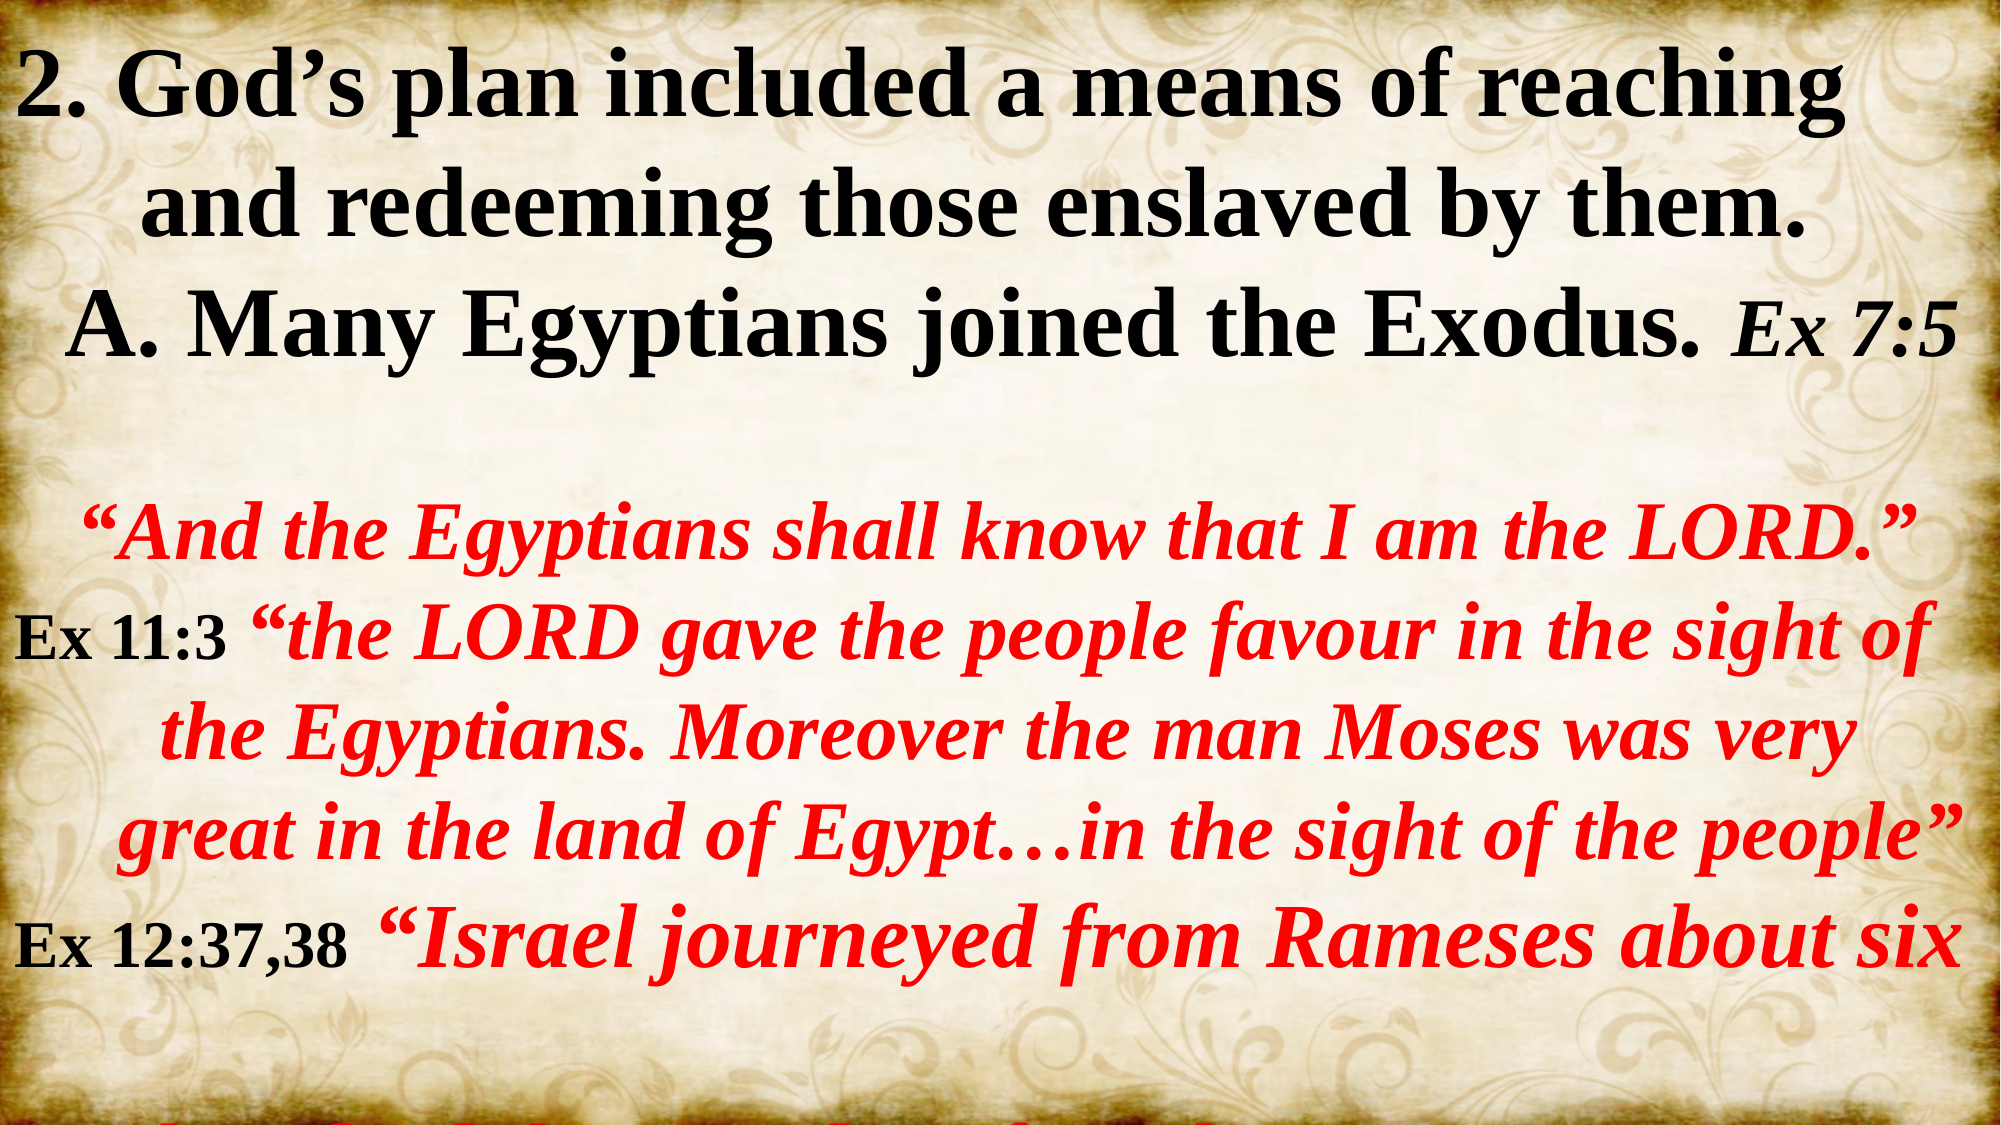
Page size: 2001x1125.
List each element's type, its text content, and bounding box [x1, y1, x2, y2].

text_box 2. God’s plan included a means of reaching and redeeming those enslaved by them. A. Many Egyptians joined the Exodus. Ex 7:5 “And the Egyptians shall know that I am the LORD.” Ex 11:3 “the LORD gave the people favour in the sight of the Egyptians. Moreover the man Moses was very great in the land of Egypt…in the sight of the people” Ex 12:37,38 “Israel journeyed from Rameses about six hundred thousand on foot that were men… And a mixed multitude went up also with them…” [0, 9, 2000, 1125]
picture [0, 0, 2001, 1125]
